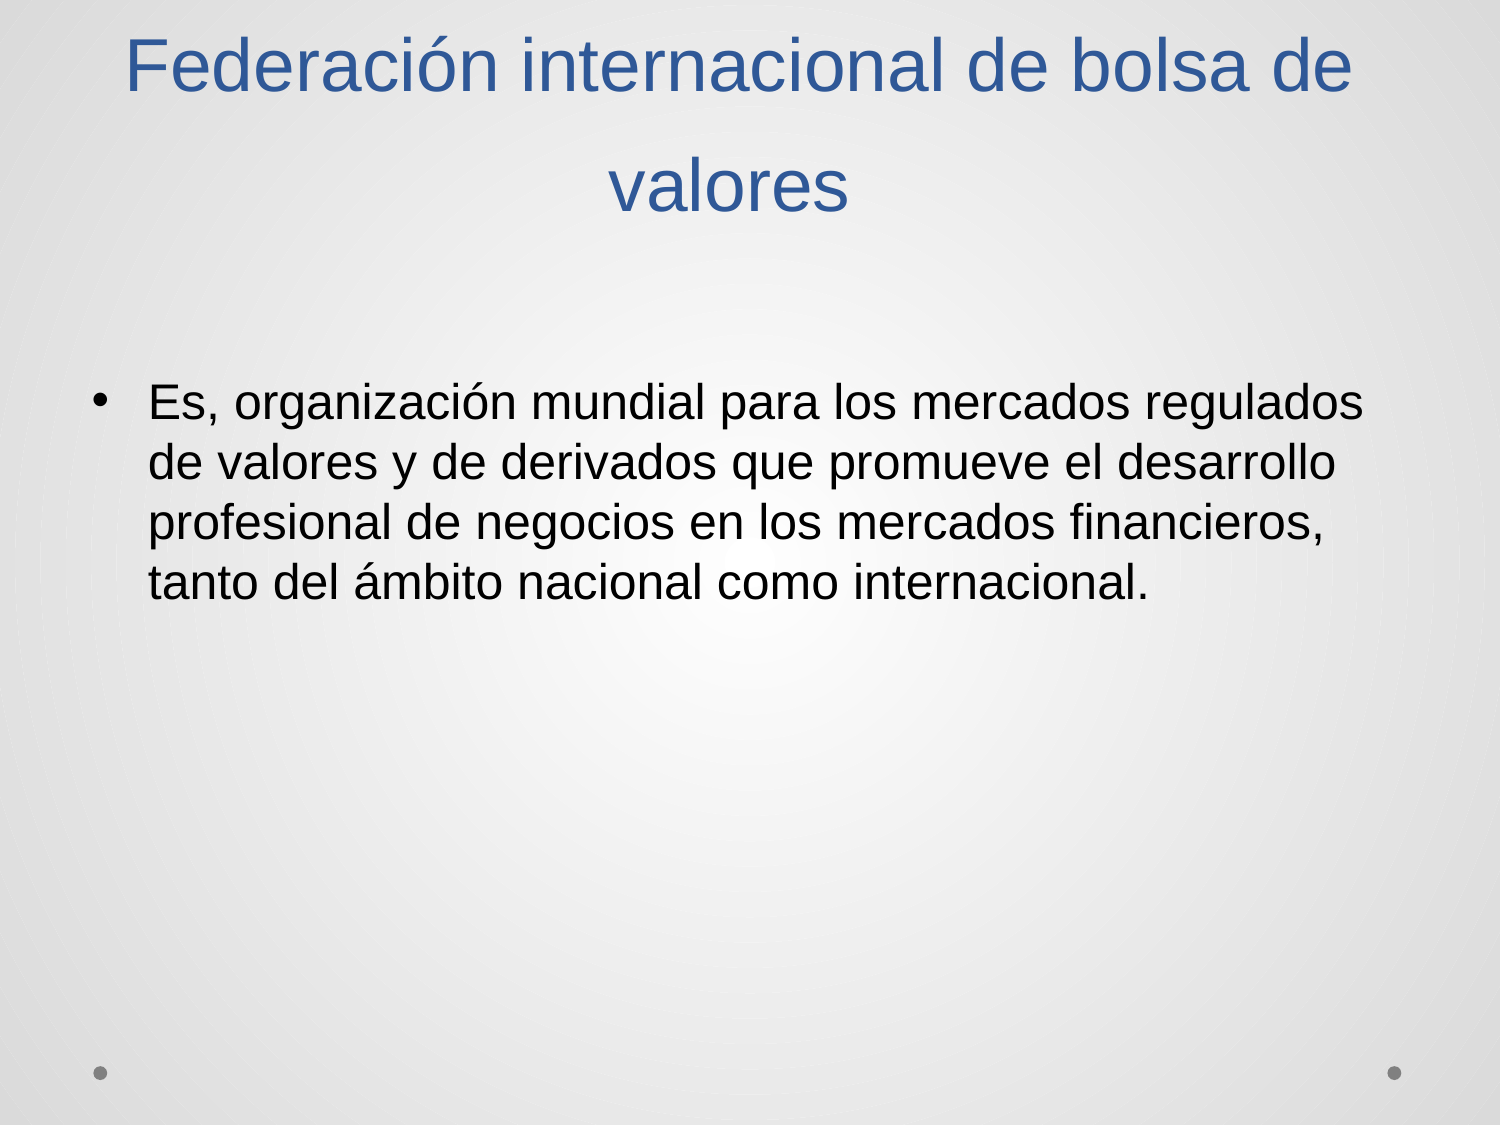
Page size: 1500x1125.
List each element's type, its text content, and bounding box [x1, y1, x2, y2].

list Es, organización mundial para los mercados regulados de valores y de derivados que promueve el desarrollo profesional de negocios en los mercados financieros, tanto del ámbito nacional como internacional. [76, 361, 1427, 1105]
title Federación internacional de bolsa de valores [64, 0, 1415, 235]
